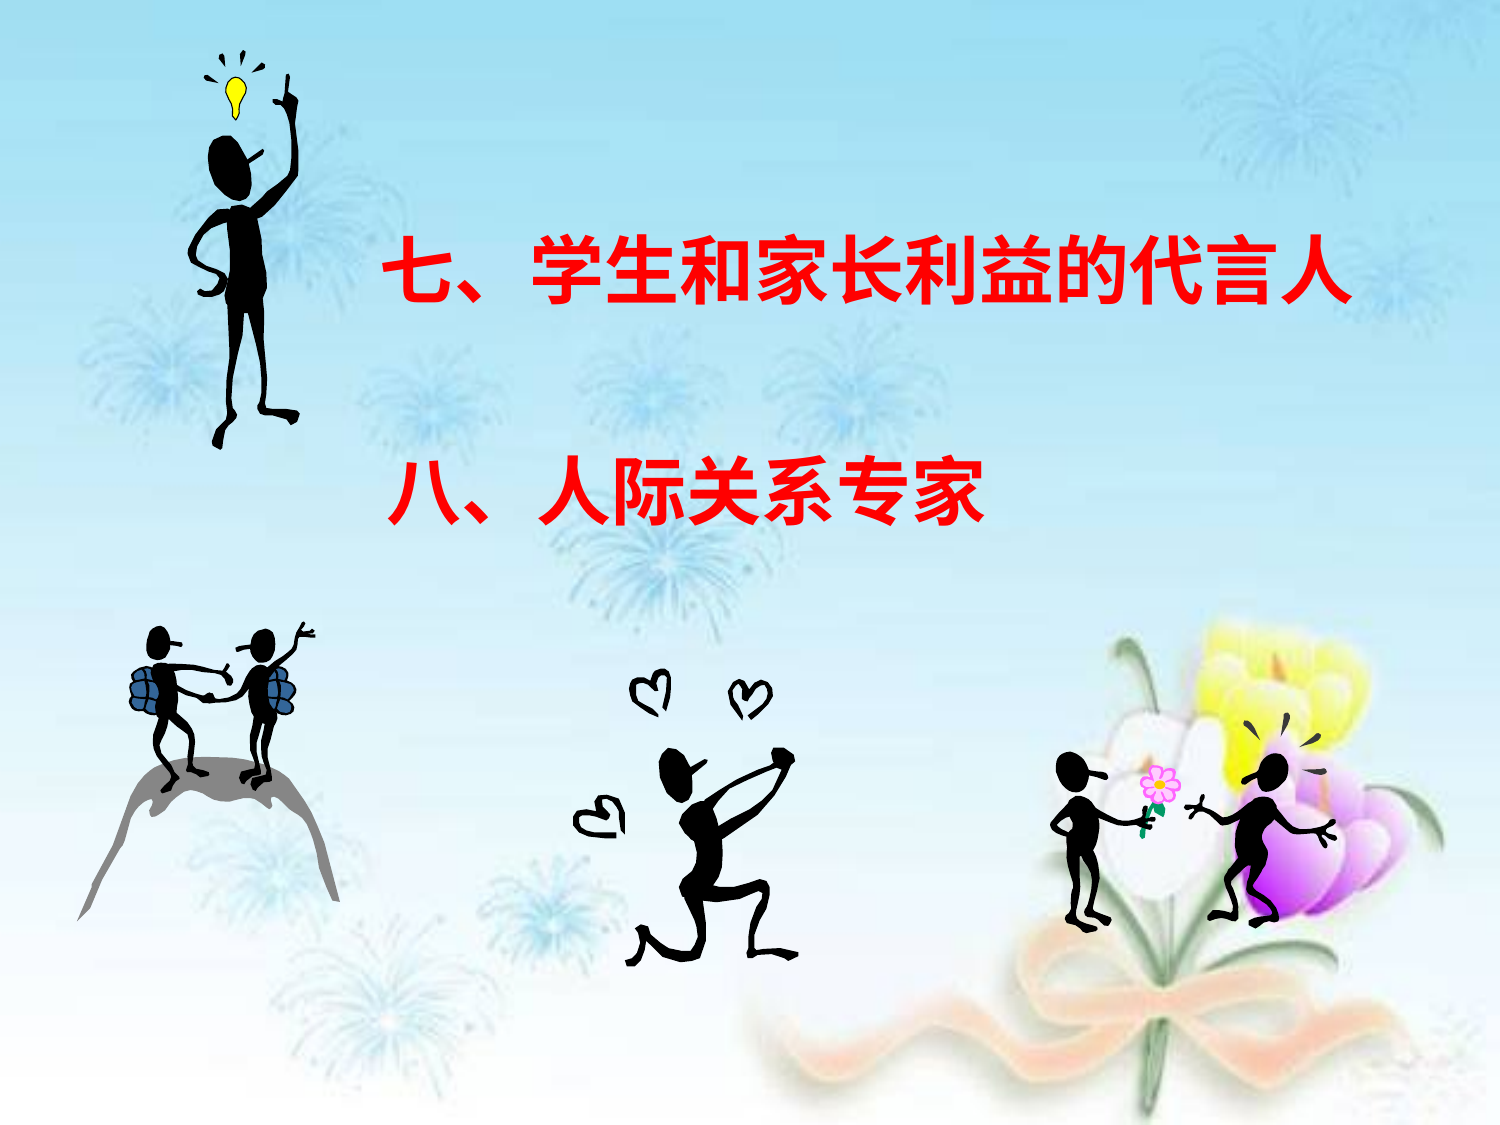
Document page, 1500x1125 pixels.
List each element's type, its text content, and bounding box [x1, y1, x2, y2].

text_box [76, 621, 341, 922]
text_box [187, 49, 300, 450]
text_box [1049, 712, 1338, 934]
text_box 八、人际关系专家 [372, 437, 1306, 543]
picture [0, 0, 1500, 1125]
text_box 七、学生和家长利益的代言人 [364, 216, 1370, 322]
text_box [572, 668, 799, 967]
